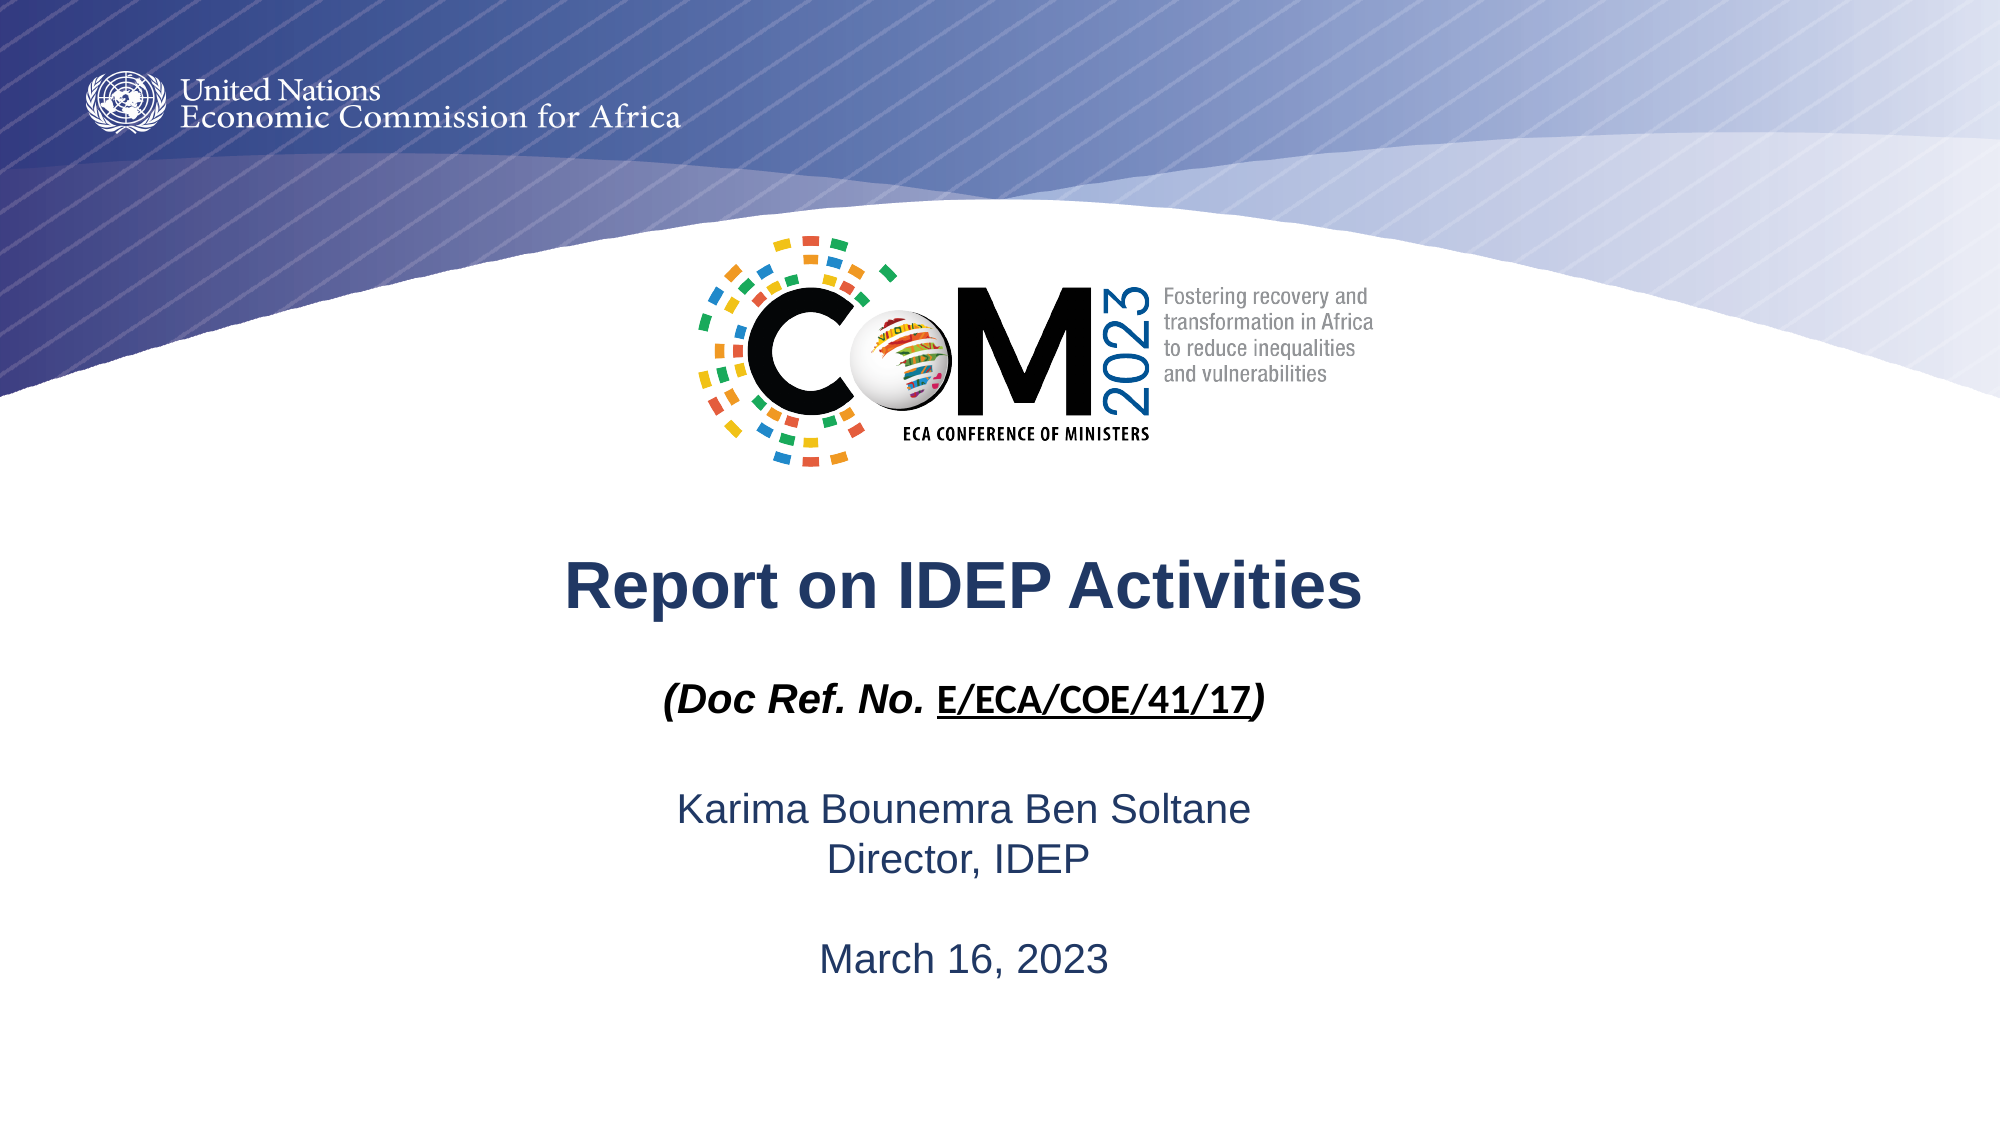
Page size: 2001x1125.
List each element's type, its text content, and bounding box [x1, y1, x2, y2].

text_box Report on IDEP Activities (Doc Ref. No. E/ECA/COE/41/17) Karima Bounemra Ben Soltane Director, IDEP March 16, 2023 [430, 534, 1498, 989]
picture [0, 0, 2000, 467]
